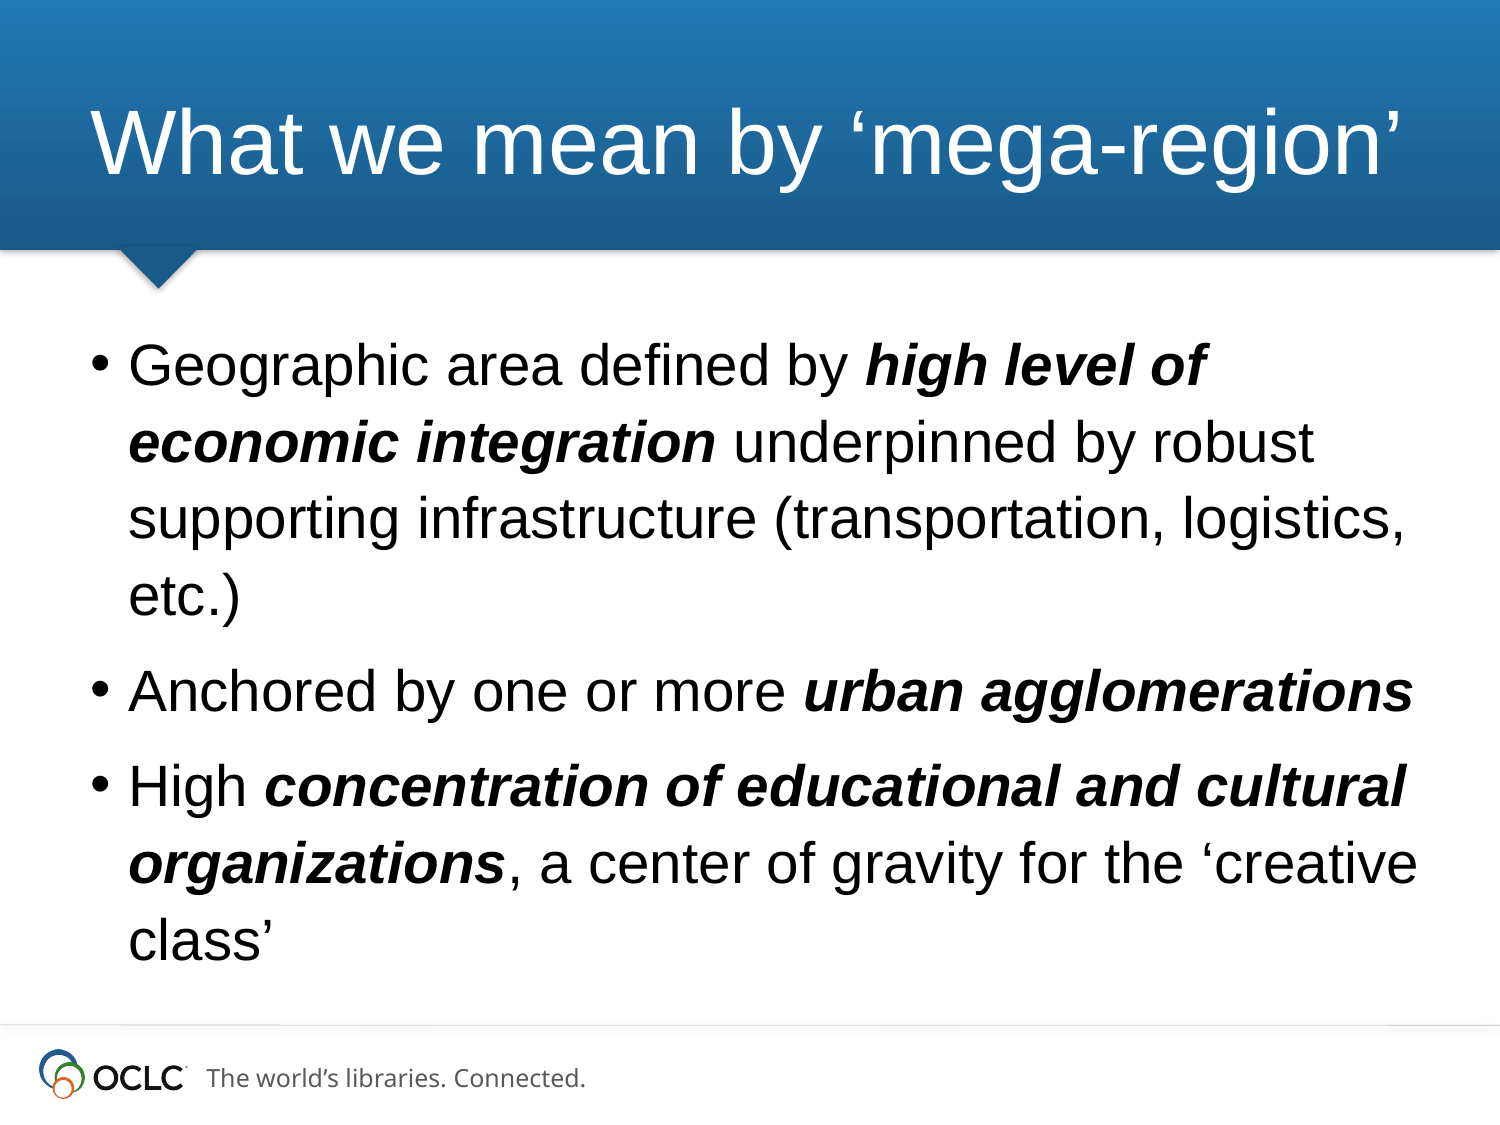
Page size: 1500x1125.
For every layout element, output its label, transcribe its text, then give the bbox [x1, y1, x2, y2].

picture [39, 1049, 188, 1099]
list Geographic area defined by high level of economic integration underpinned by robust supporting infrastructure (transportation, logistics, etc.) Anchored by one or more urban agglomerations High concentration of educational and cultural organizations, a center of gravity for the ‘creative class’ [75, 312, 1463, 1005]
title What we mean by ‘mega-region’ [75, 62, 1425, 213]
